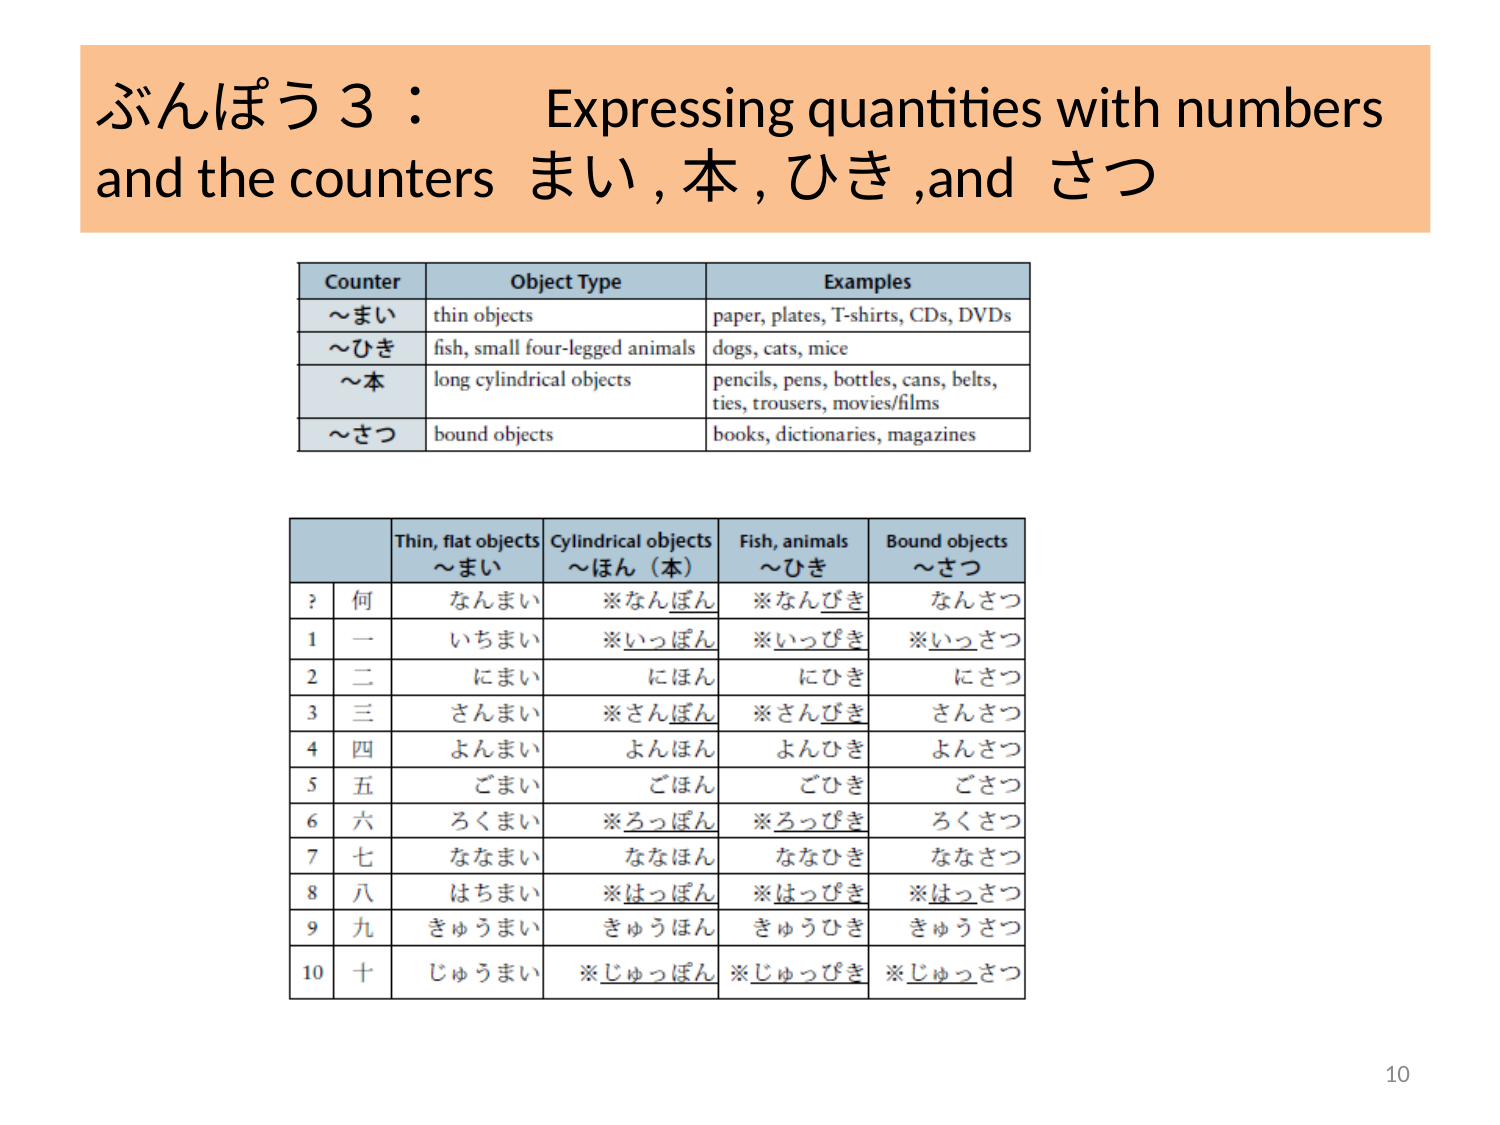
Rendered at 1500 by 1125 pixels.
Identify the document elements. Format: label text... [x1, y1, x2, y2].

picture [268, 252, 1042, 460]
slide_number 10 [1074, 1042, 1425, 1103]
picture [268, 507, 1037, 1014]
title ぶんぽう３： Expressing quantities with numbers and the counters まい,本,ひき,and さつ [80, 45, 1431, 233]
